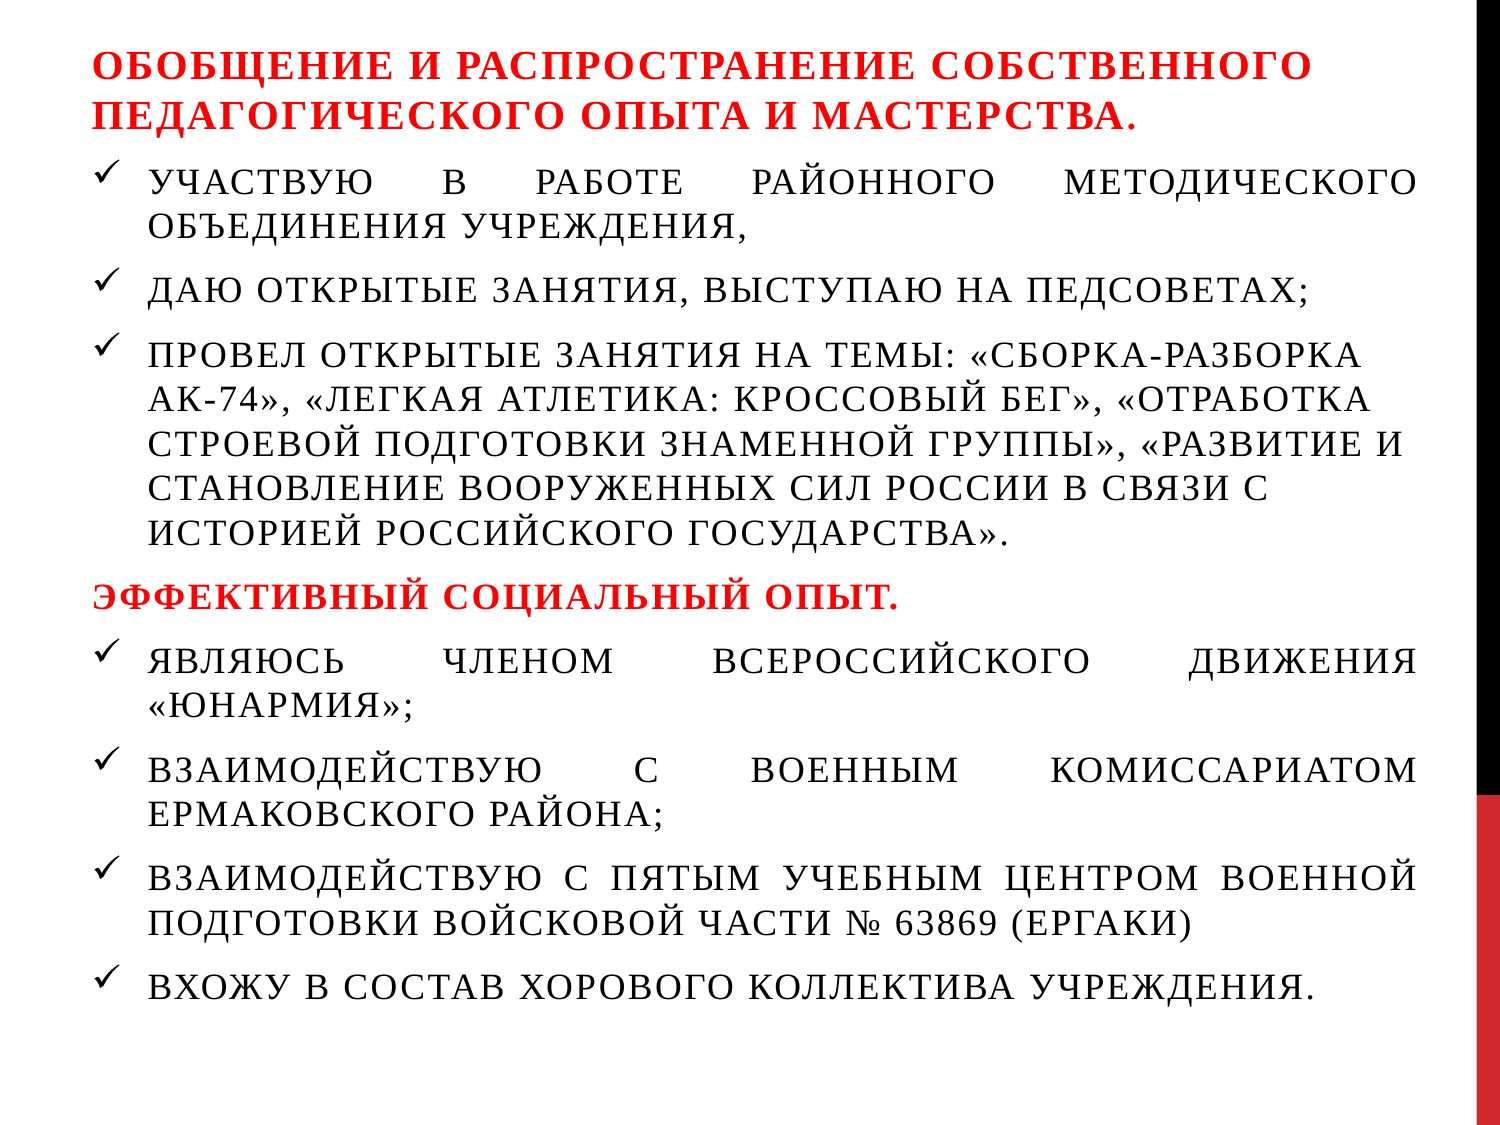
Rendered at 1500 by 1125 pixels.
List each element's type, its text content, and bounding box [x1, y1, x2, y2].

subtitle Обобщение и распространение собственного педагогического опыта и мастерства. участвую в работе РАЙОННОГО методического объединения учреждения, даю открытые занятия, выступаю на педсоветах; провел открытые занятия на темы: «Сборка-разборка АК-74», «Легкая атлетика: кроссовый бег», «отработка строевой подготовки знаменной группы», «Развитие и становление Вооруженных сил России в связи с историей Российского государства». Эффективный социальный опыт. являюсь членом Всероссийского движения «ЮНАРМИЯ»; Взаимодействую с военным комиссариатом ермаковского района; Взаимодействую с пятым учебным центром военной подготовки войсковой части № 63869 (Ергаки) Вхожу в состав хорового коллектива учреждения. [76, 30, 1436, 1024]
